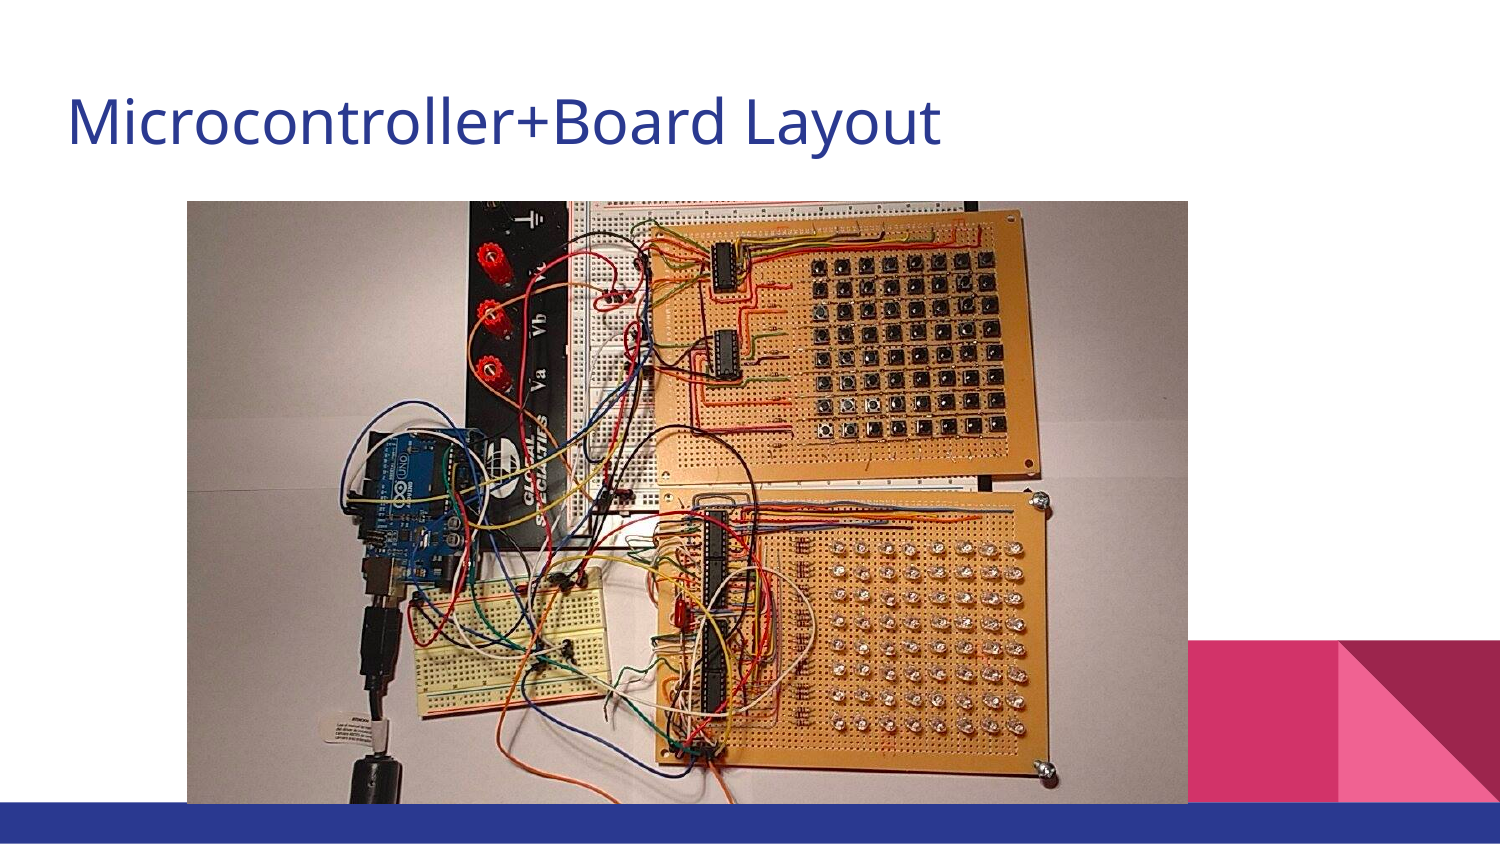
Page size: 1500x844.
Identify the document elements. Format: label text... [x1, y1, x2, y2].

picture [187, 201, 1188, 804]
title Microcontroller+Board Layout [51, 67, 1449, 167]
